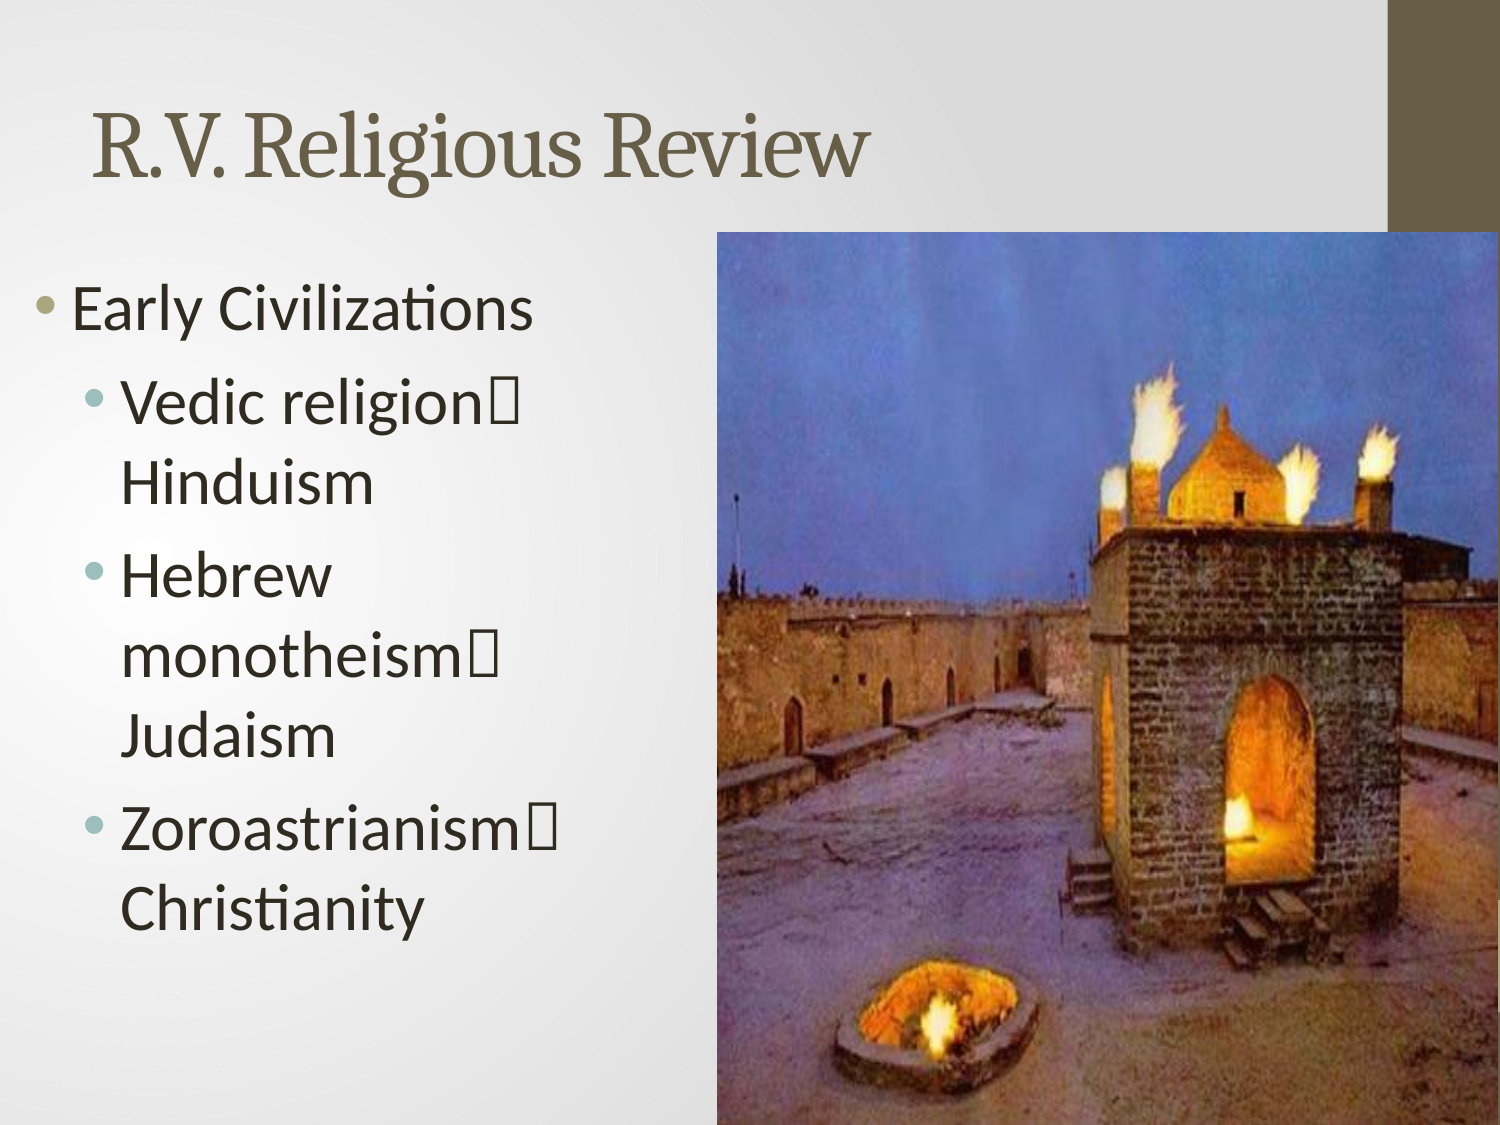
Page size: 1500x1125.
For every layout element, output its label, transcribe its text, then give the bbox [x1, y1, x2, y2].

picture [716, 231, 1498, 1125]
title R.V. Religious Review [75, 45, 1325, 233]
list Early Civilizations Vedic religion Hinduism Hebrew monotheism Judaism Zoroastrianism Christianity [0, 256, 638, 1120]
